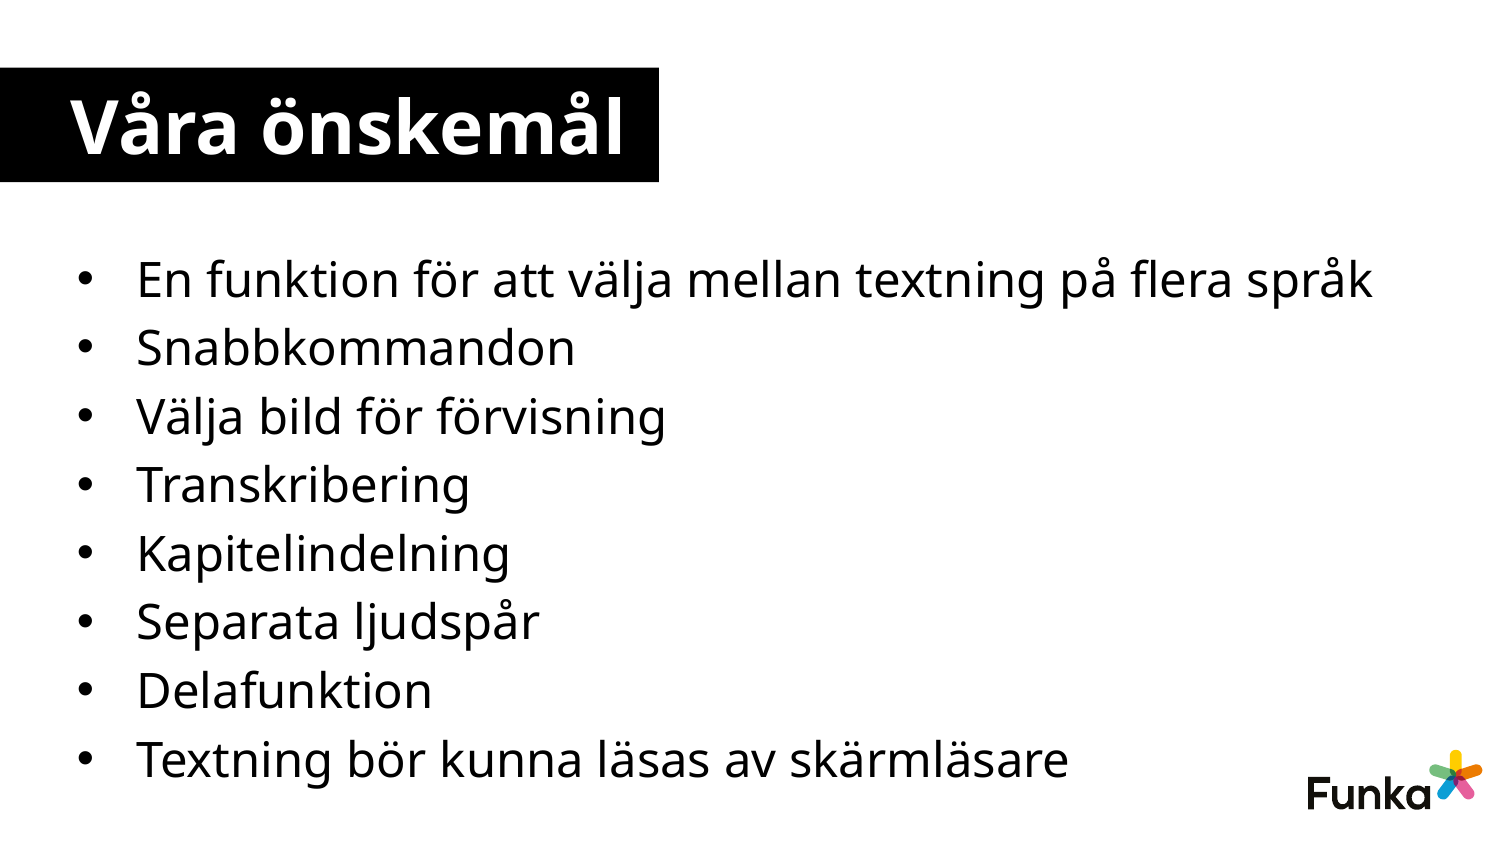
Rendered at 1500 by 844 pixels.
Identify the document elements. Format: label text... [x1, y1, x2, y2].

list En funktion för att välja mellan textning på flera språk Snabbkommandon Välja bild för förvisning Transkribering Kapitelindelning Separata ljudspår Delafunktion Textning bör kunna läsas av skärmläsare [76, 248, 1376, 800]
title Våra önskemål [0, 67, 659, 183]
